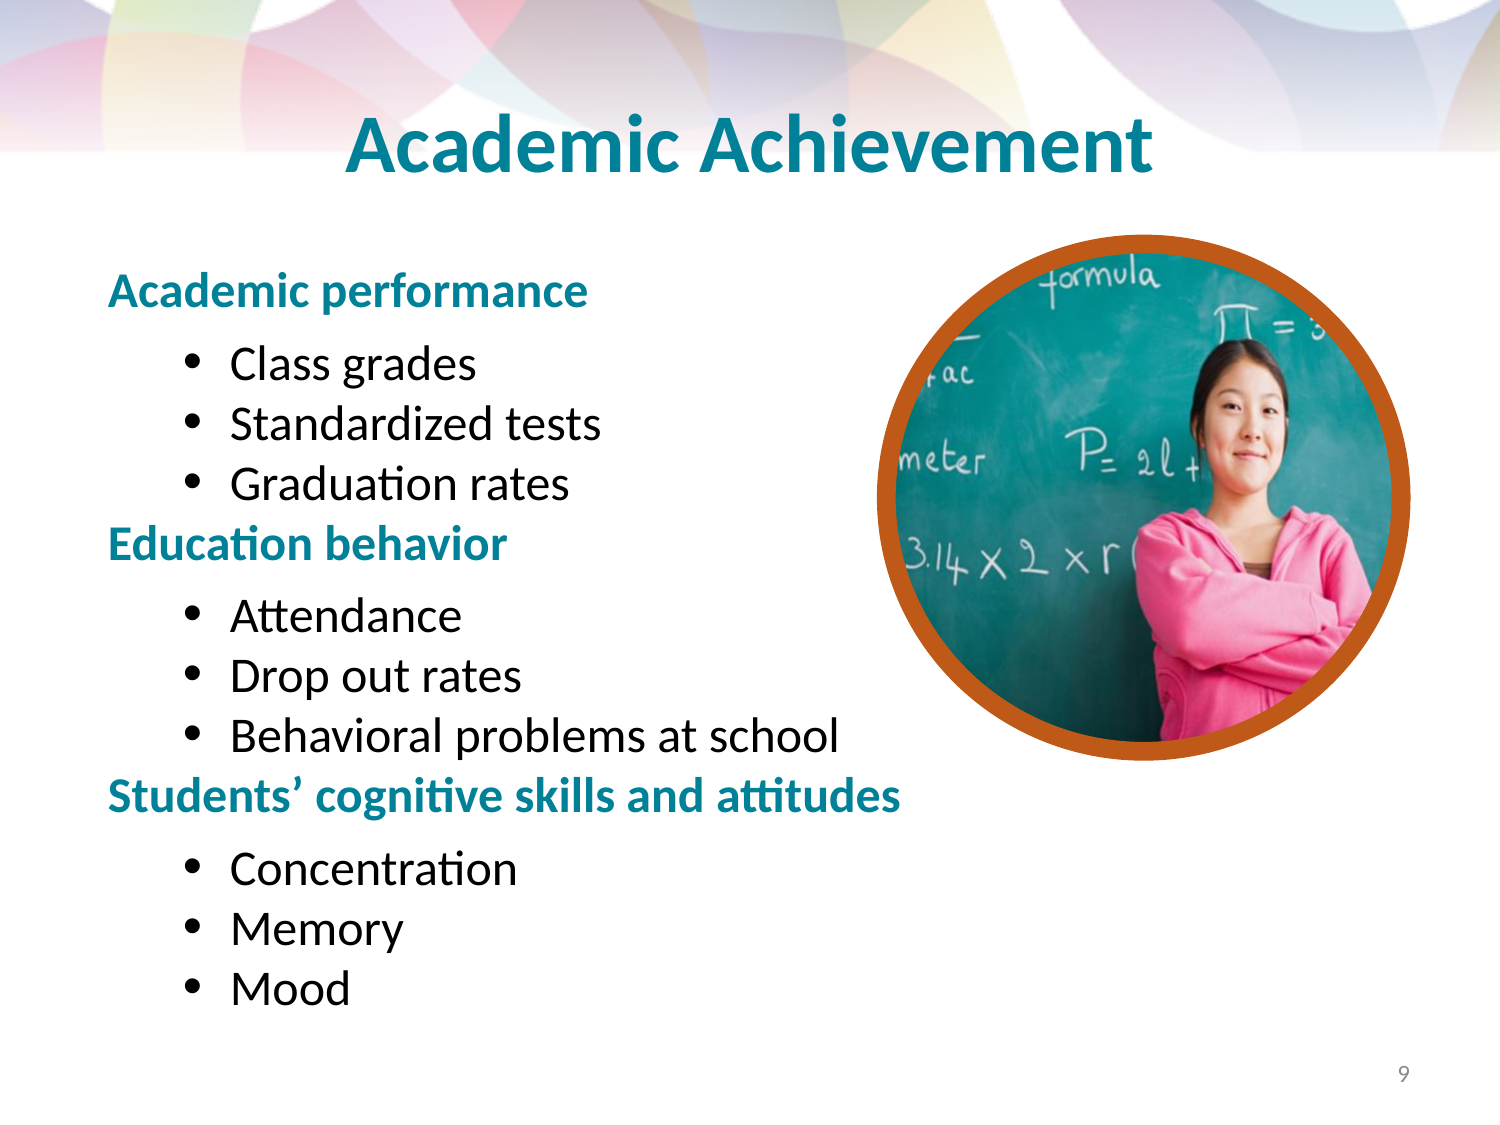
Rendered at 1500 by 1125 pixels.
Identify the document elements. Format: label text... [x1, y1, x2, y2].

slide_number 9 [1074, 1042, 1425, 1103]
picture [0, 0, 1500, 246]
text_box [884, 241, 1404, 754]
list Academic performance Class grades Standardized tests Graduation rates Education behavior Attendance Drop out rates Behavioral problems at school Students’ cognitive skills and attitudes Concentration Memory Mood [92, 249, 1012, 938]
title Academic Achievement [75, 45, 1425, 233]
